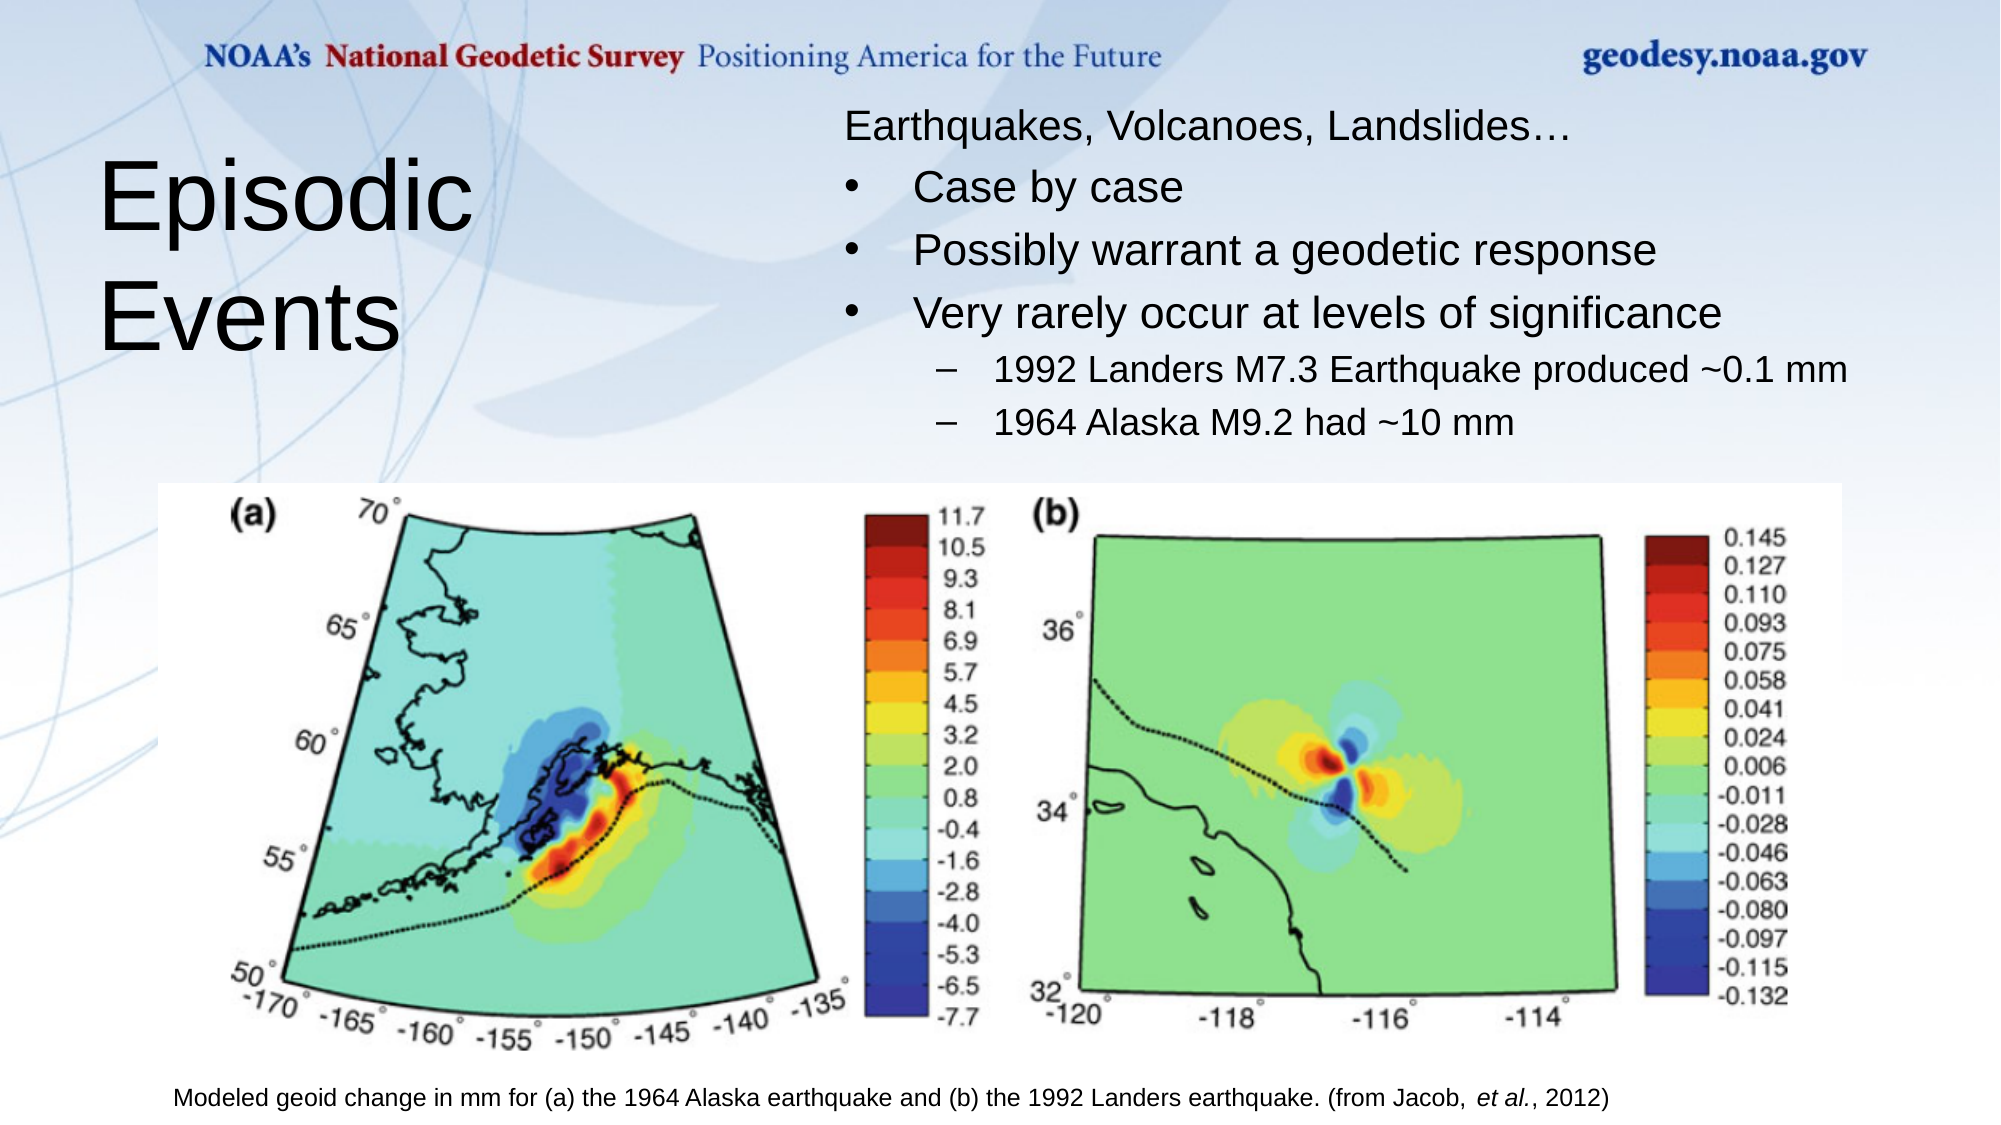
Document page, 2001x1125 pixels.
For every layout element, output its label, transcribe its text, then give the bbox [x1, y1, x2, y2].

title Episodic Events [82, 180, 829, 322]
text_box Modeled geoid change in mm for (a) the 1964 Alaska earthquake and (b) the 1992 Landers earthquake. (from Jacob, et al., 2012) [158, 1086, 1659, 1120]
picture [0, 0, 2001, 1125]
list Earthquakes, Volcanoes, Landslides… Case by case Possibly warrant a geodetic response Very rarely occur at levels of significance 1992 Landers M7.3 Earthquake produced ~0.1 mm 1964 Alaska M9.2 had ~10 mm [829, 90, 1879, 484]
